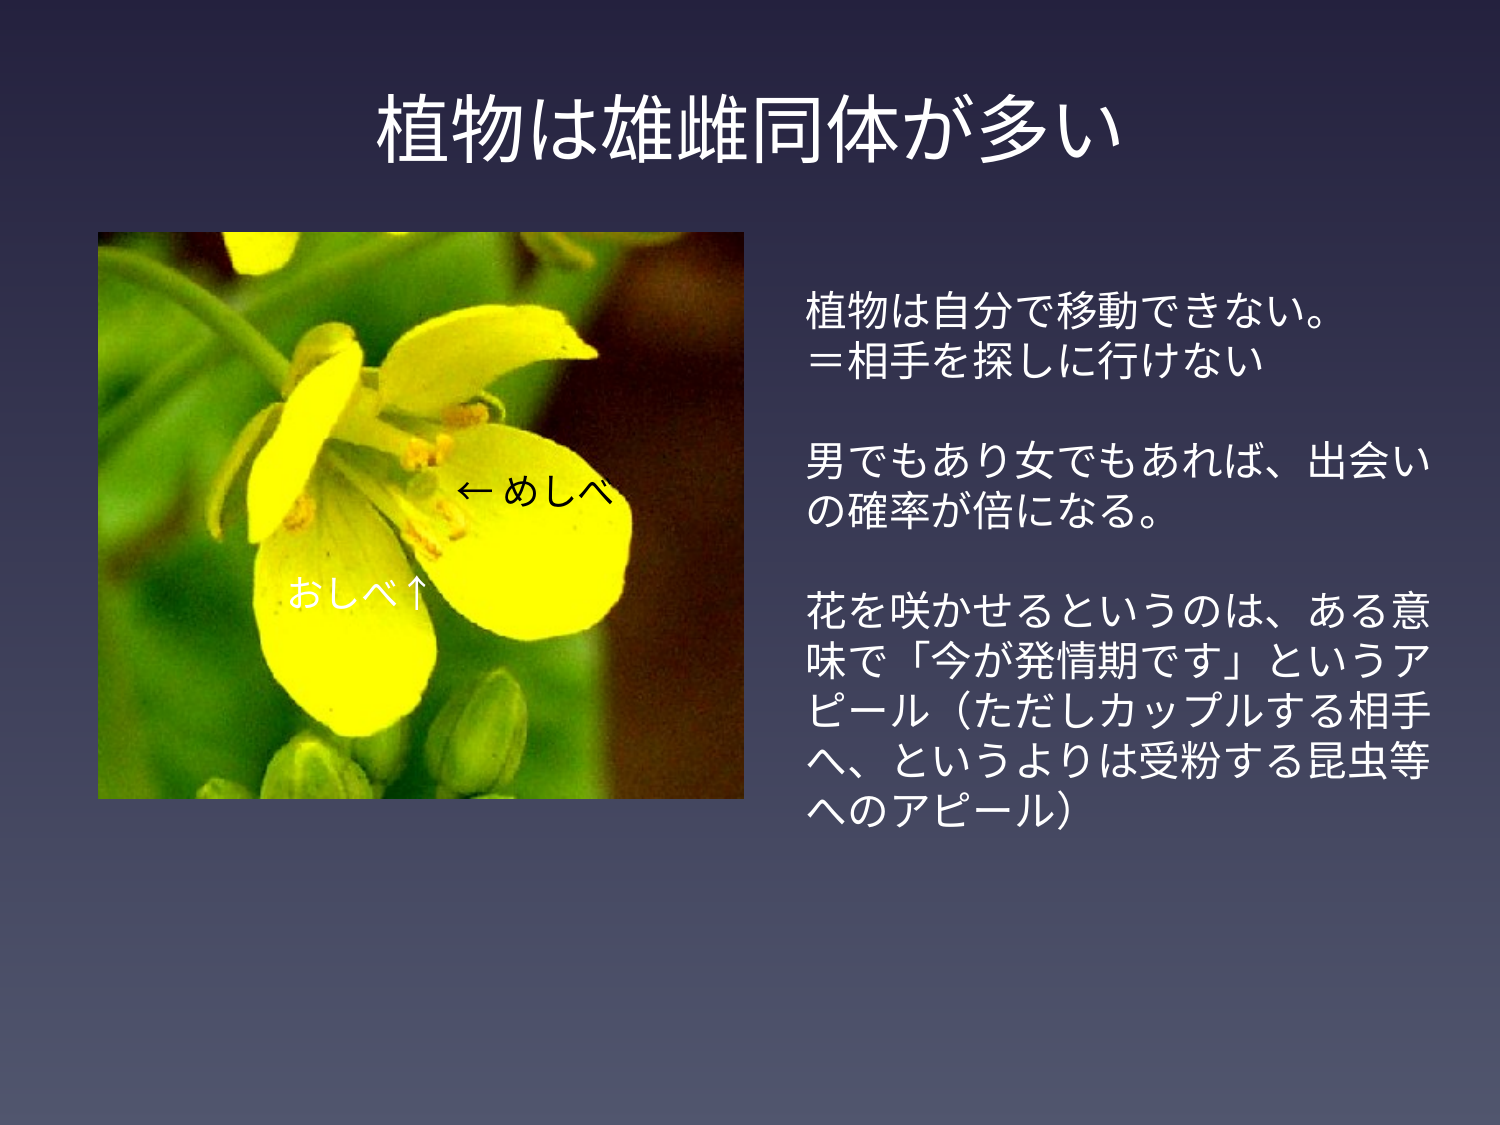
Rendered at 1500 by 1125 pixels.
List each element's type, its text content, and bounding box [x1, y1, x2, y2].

text_box 植物は自分で移動できない。 ＝相手を探しに行けない 男でもあり女でもあれば、出会いの確率が倍になる。 花を咲かせるというのは、ある意味で「今が発情期です」というアピール（ただしカップルする相手へ、というよりは受粉する昆虫等へのアピール） [798, 277, 1453, 893]
title 植物は雄雌同体が多い [74, 74, 1426, 263]
picture [98, 232, 745, 800]
